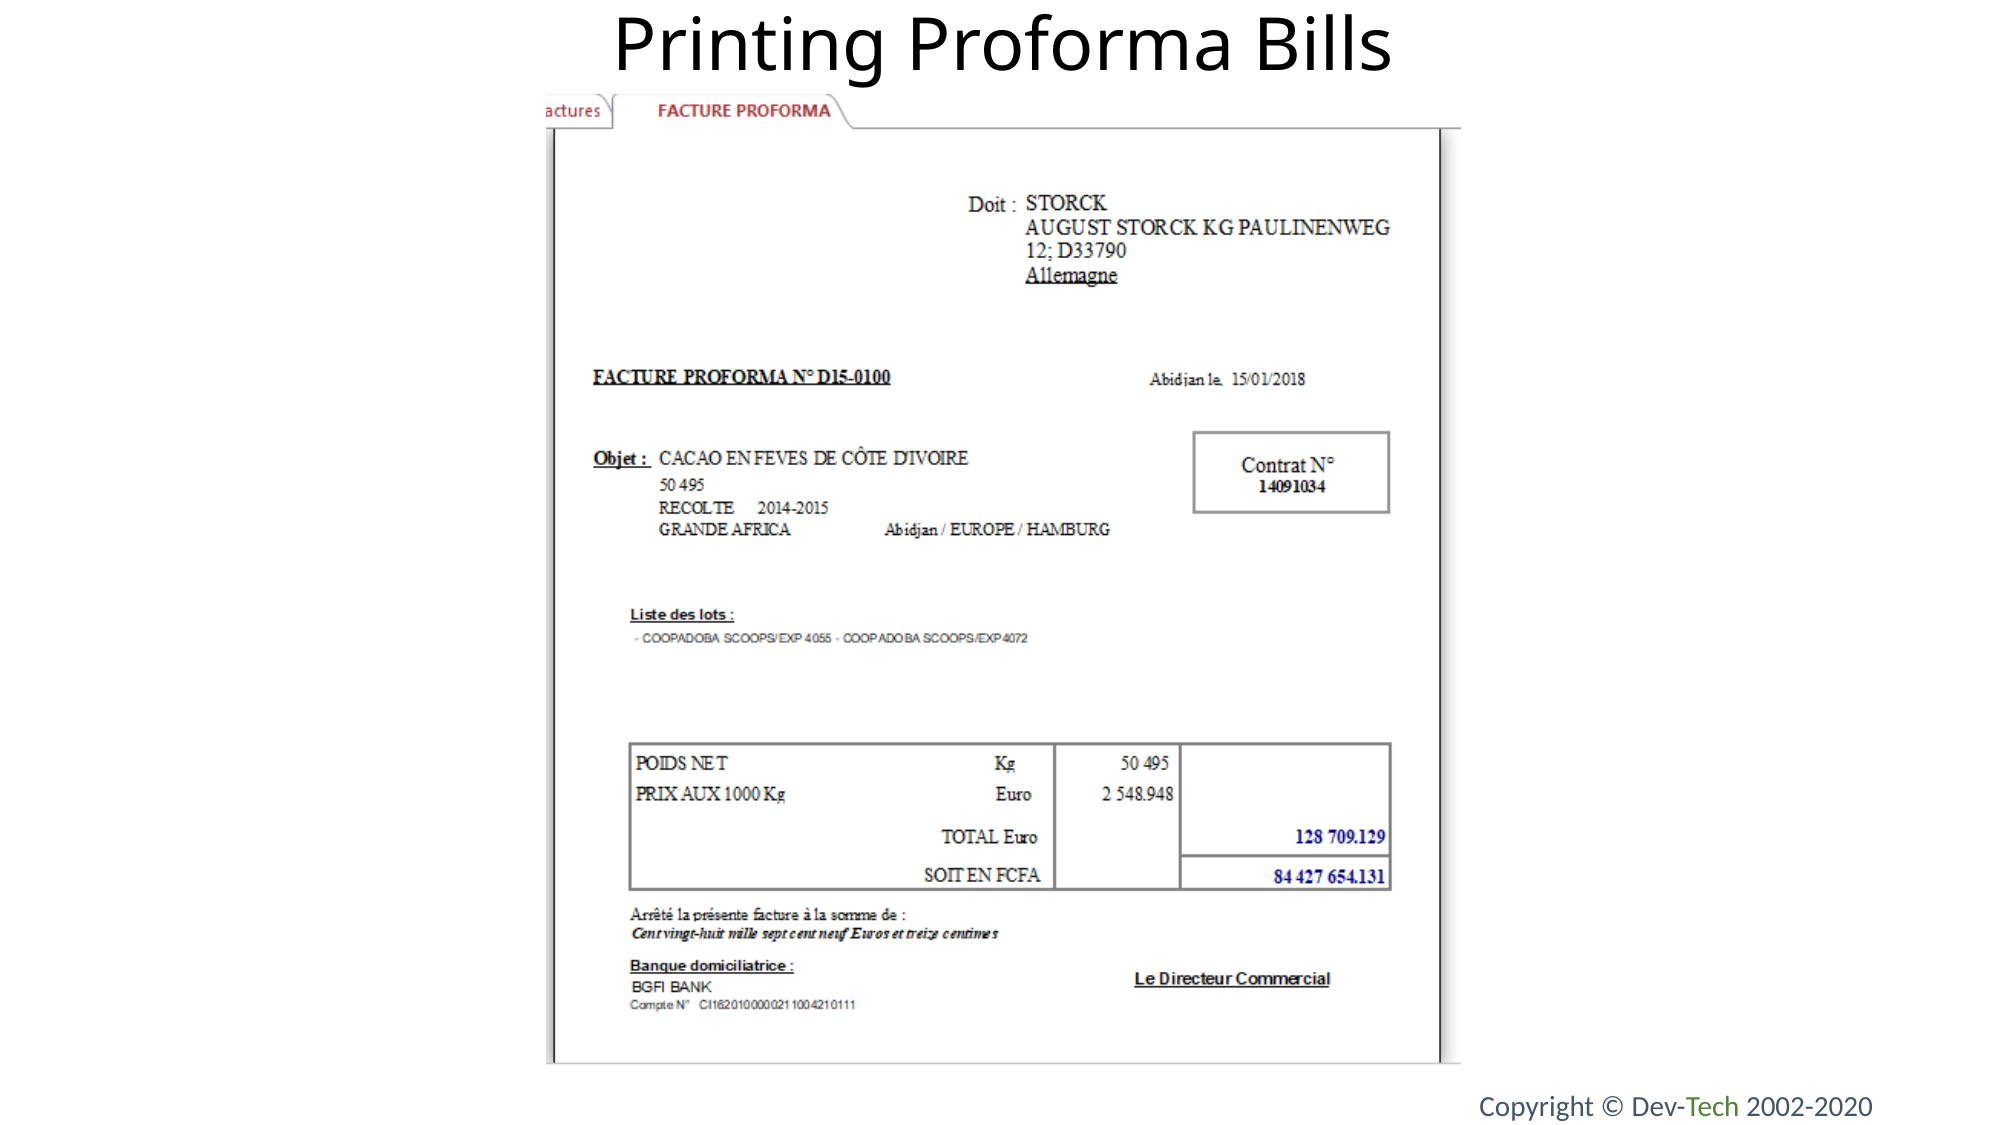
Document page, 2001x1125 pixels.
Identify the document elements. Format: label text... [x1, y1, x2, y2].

text_box Copyright © Dev-Tech 2002-2020 [1447, 1084, 1905, 1122]
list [546, 94, 1461, 1066]
title Printing Proforma Bills [141, 0, 1866, 95]
